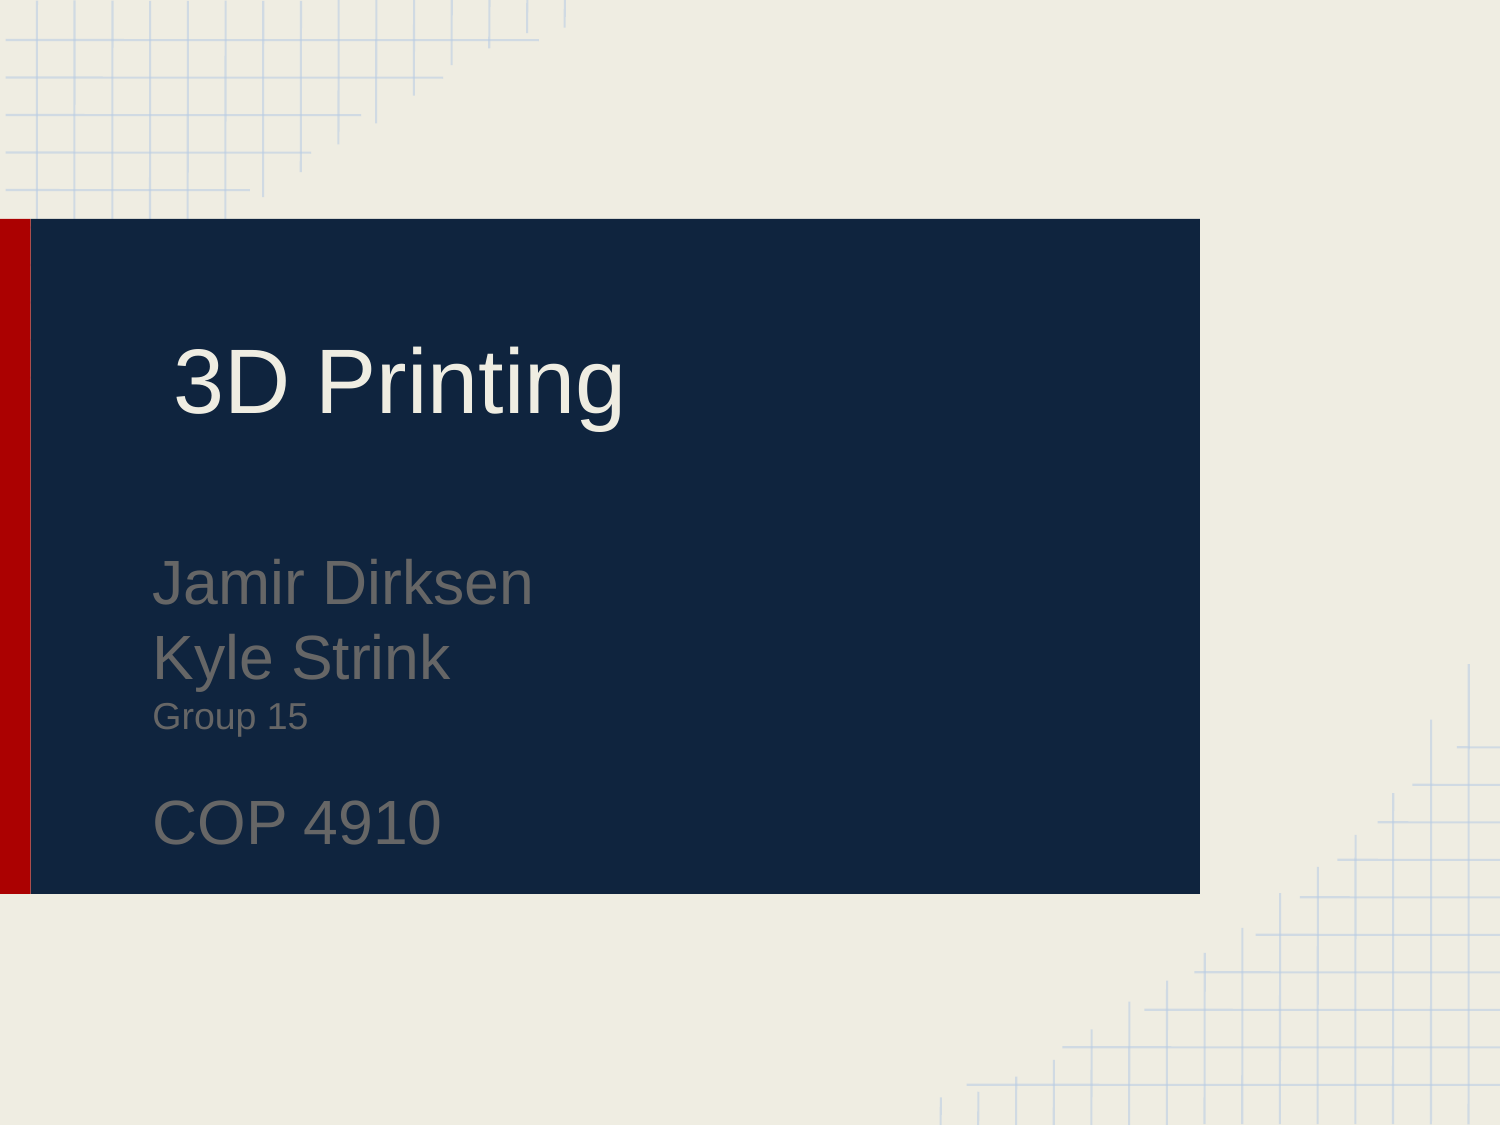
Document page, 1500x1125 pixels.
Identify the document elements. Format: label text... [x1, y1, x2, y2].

subtitle Jamir Dirksen Kyle Strink Group 15 COP 4910 [112, 526, 1163, 675]
title 3D Printing [112, 228, 1163, 447]
